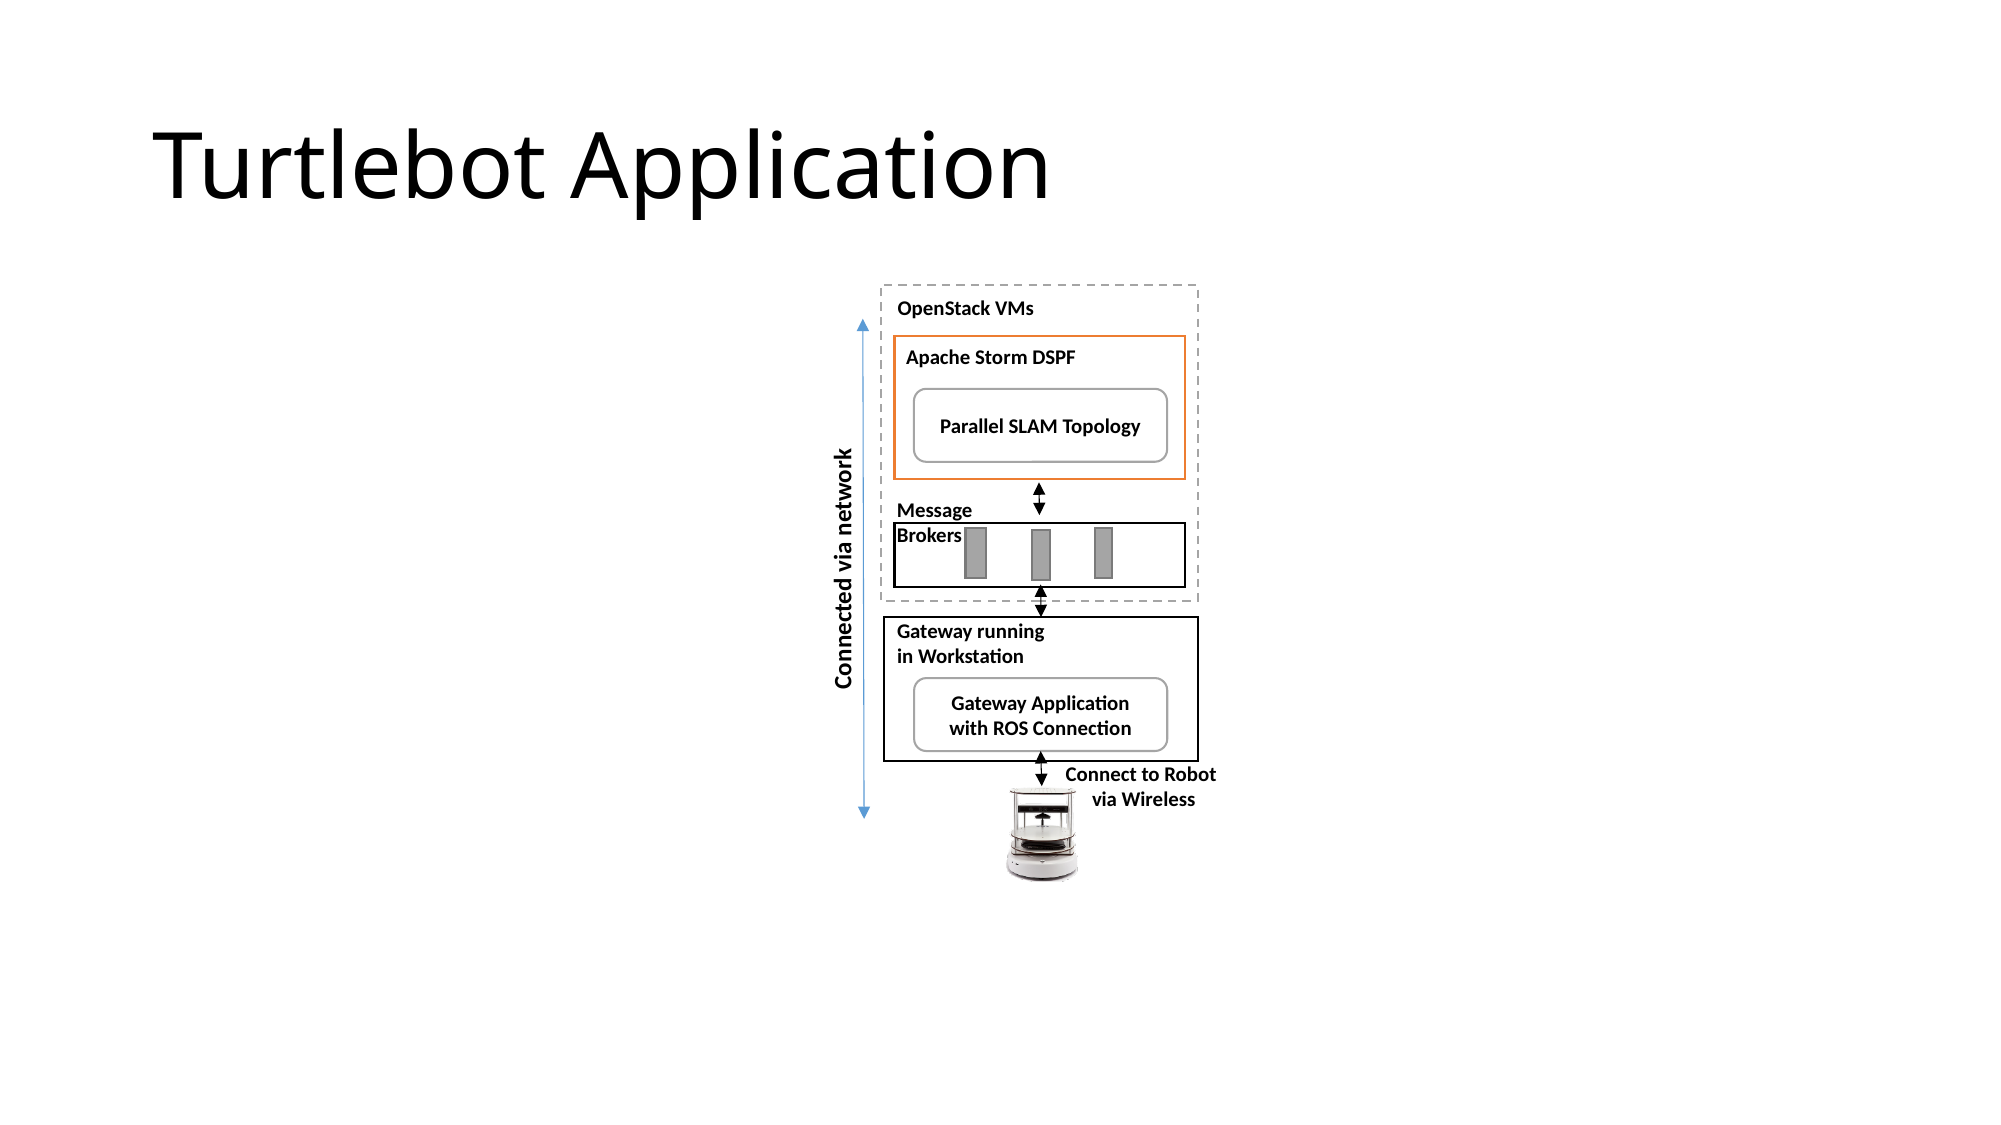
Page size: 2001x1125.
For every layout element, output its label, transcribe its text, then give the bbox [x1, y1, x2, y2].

picture [1005, 786, 1078, 882]
text_box [893, 522, 1186, 588]
text_box Parallel SLAM Topology [912, 387, 1169, 463]
text_box Apache Storm DSPF [891, 335, 1091, 376]
text_box Connect to Robot via Wireless [1050, 753, 1237, 818]
text_box [893, 335, 1186, 480]
text_box Message Brokers [882, 488, 993, 554]
text_box [880, 284, 1199, 602]
text_box [1031, 529, 1051, 581]
text_box [883, 616, 1199, 762]
text_box Connected via network [818, 433, 862, 704]
text_box Gateway running in Workstation [882, 610, 1065, 676]
text_box Gateway Application with ROS Connection [913, 677, 1169, 753]
text_box [964, 554, 987, 579]
text_box OpenStack VMs [882, 286, 1049, 327]
text_box [1094, 527, 1113, 579]
title Turtlebot Application [137, 59, 1863, 278]
